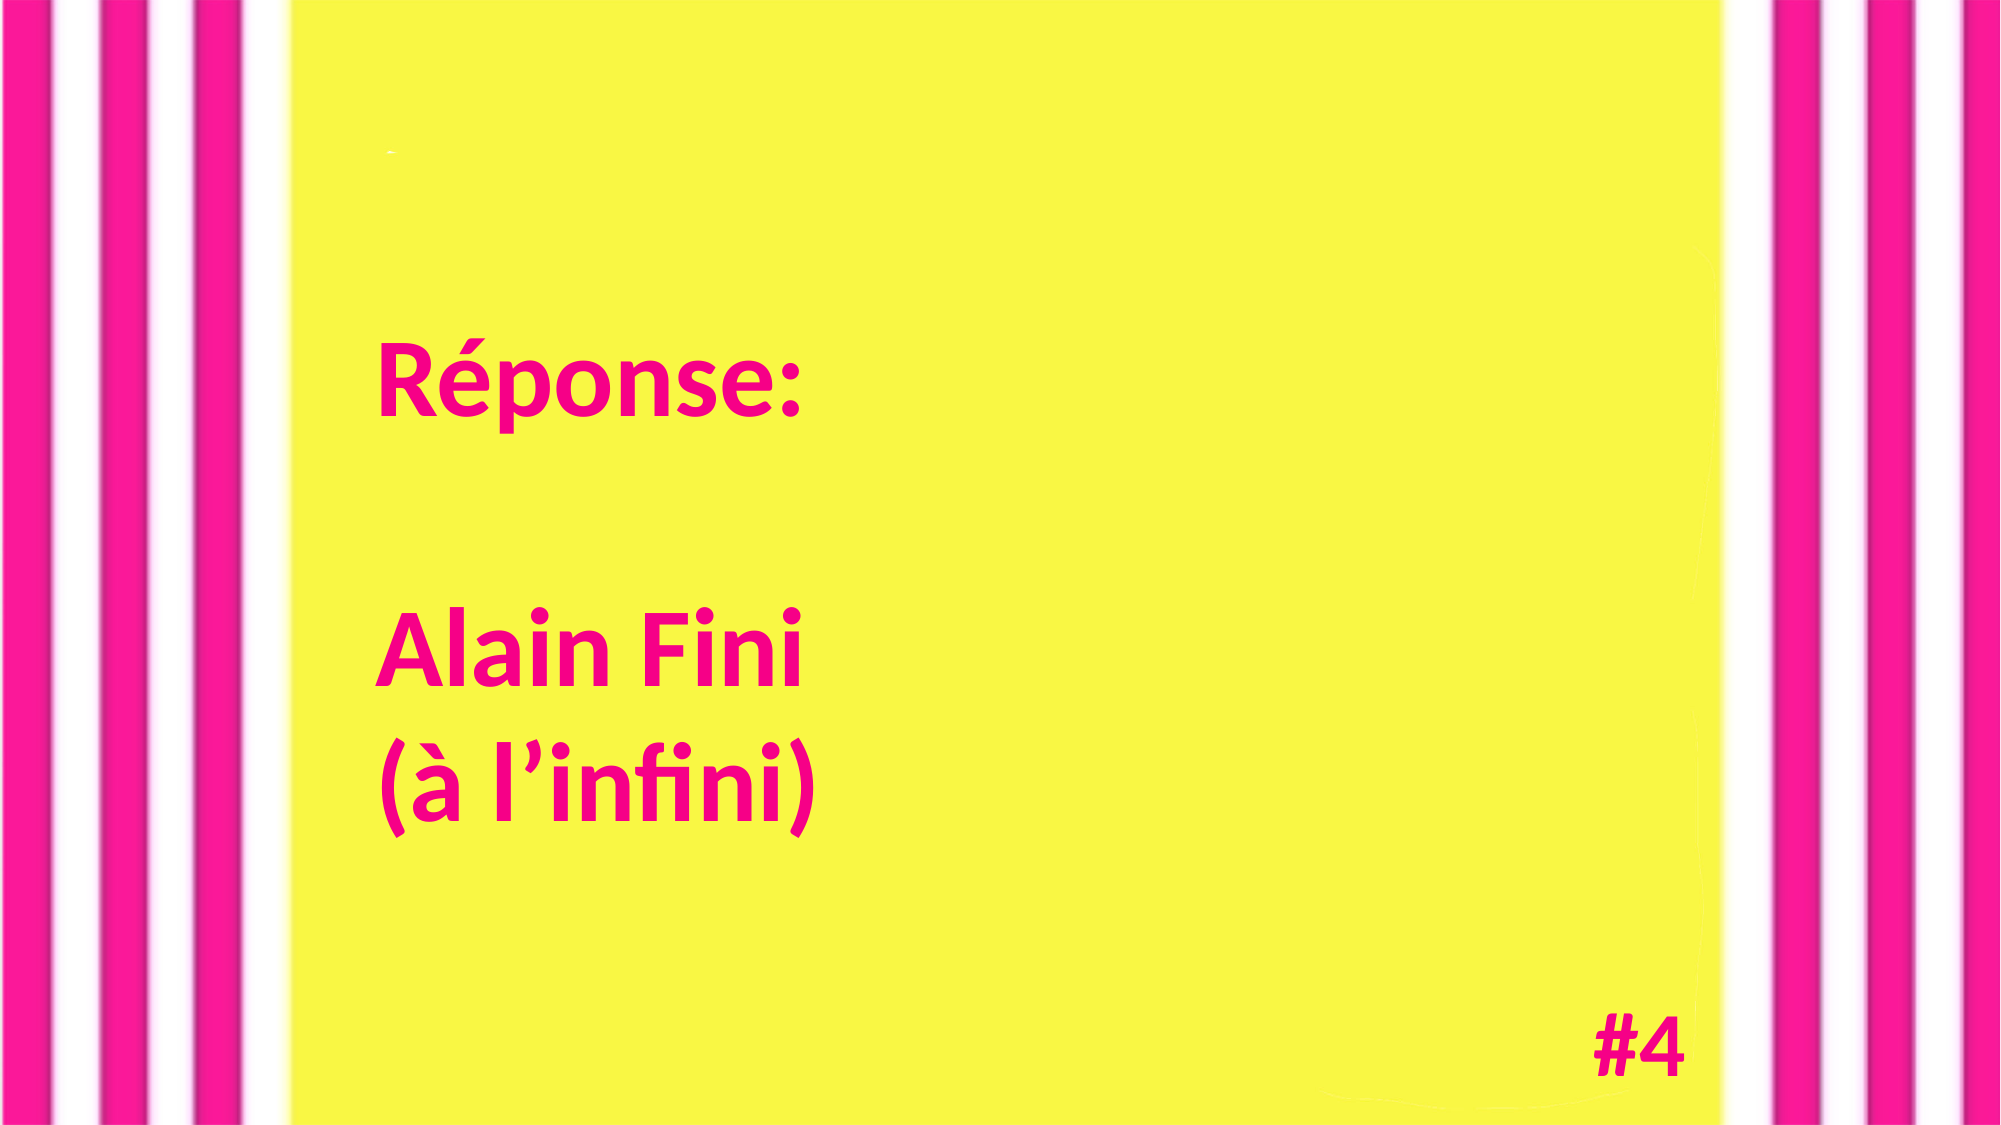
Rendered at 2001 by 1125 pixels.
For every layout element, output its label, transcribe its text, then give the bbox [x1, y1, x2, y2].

text_box #4 [1579, 977, 1701, 1103]
text_box Réponse: Alain Fini (à l’infini) [360, 296, 1652, 852]
picture [0, 0, 2001, 1125]
